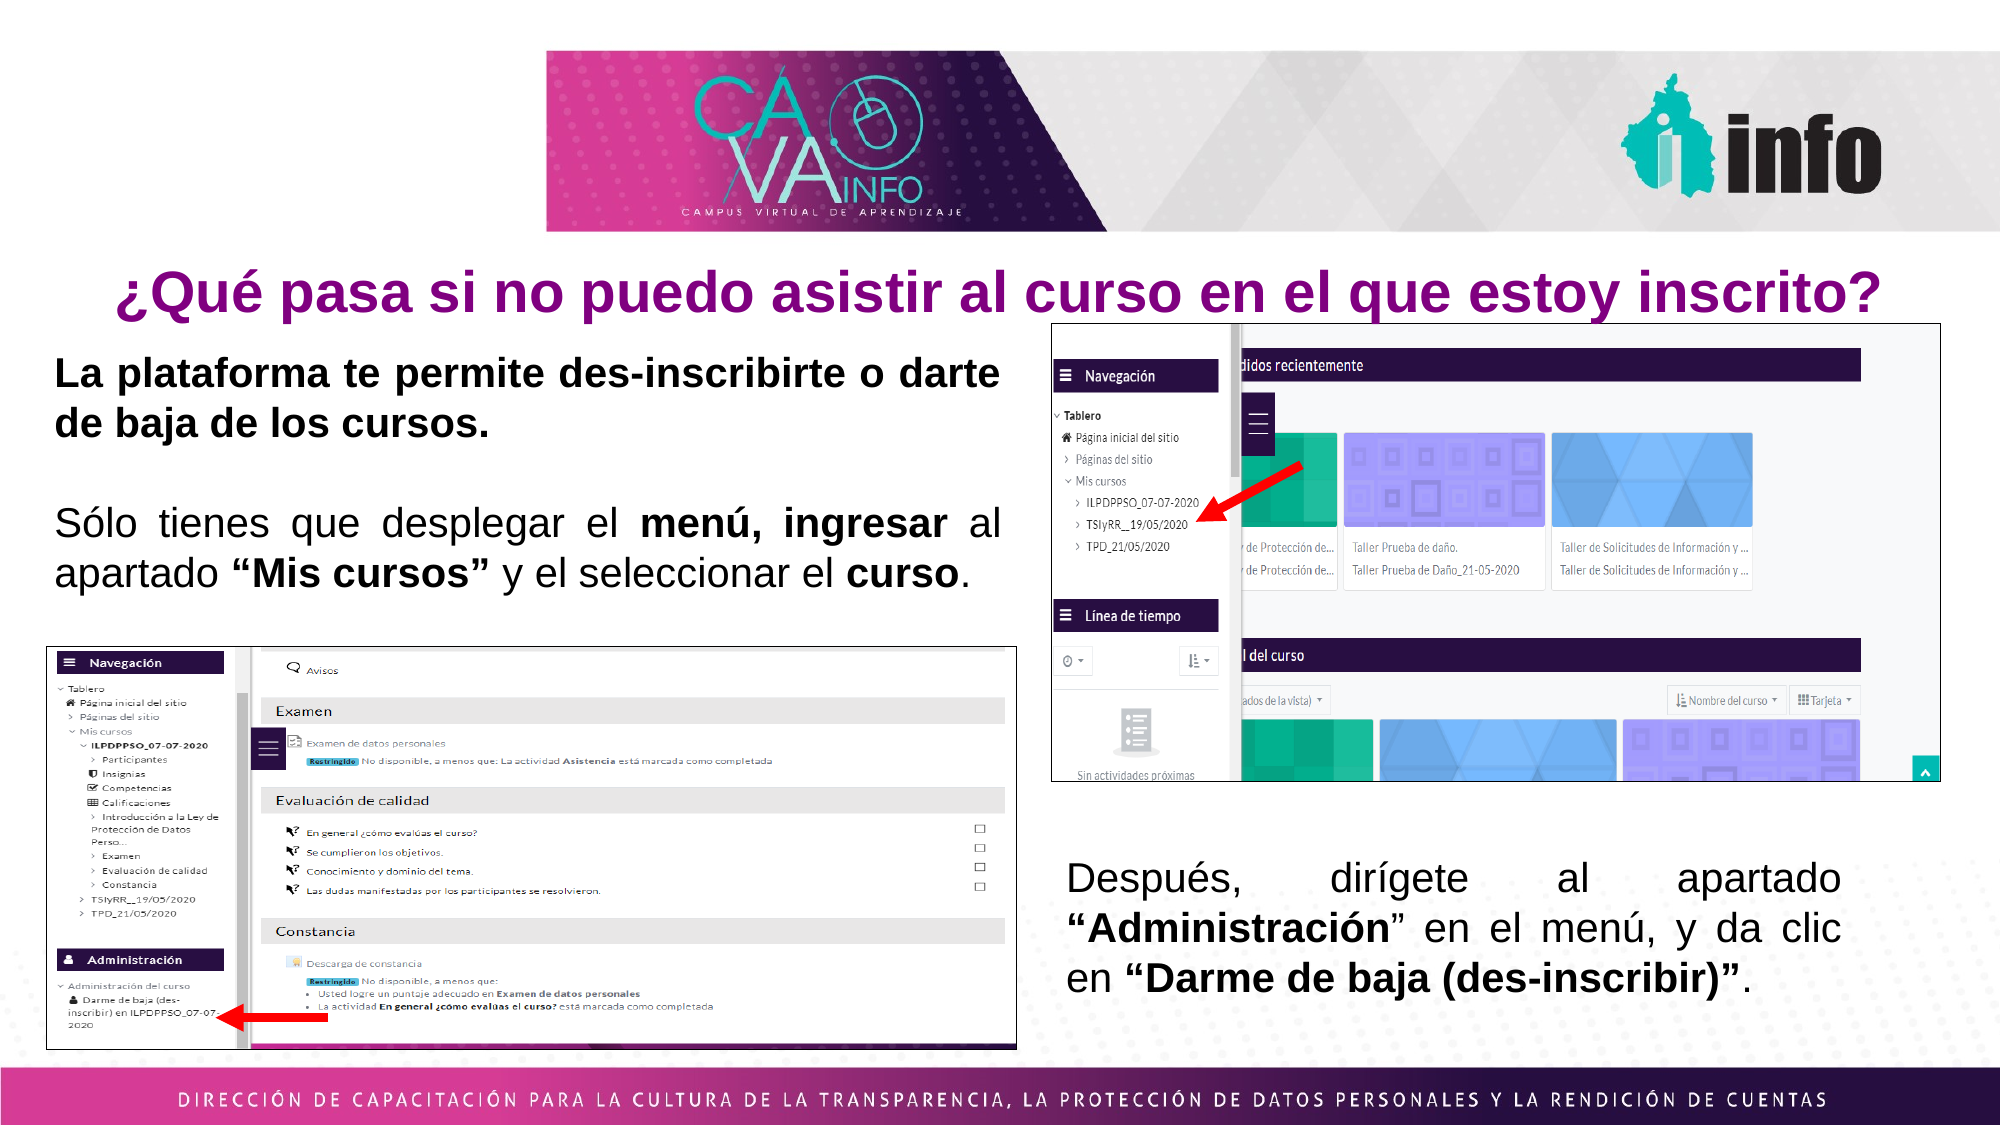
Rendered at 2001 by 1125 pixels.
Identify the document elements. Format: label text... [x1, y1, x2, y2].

picture [0, 323, 2000, 1125]
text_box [1195, 464, 1302, 522]
picture [0, 0, 2000, 237]
text_box Después, dirígete al apartado “Administración” en el menú, y da clic en “Darme de baja (des-inscribir)”. [1051, 843, 1857, 1009]
text_box La plataforma te permite des-inscribirte o darte de baja de los cursos. Sólo tienes que desplegar el menú, ingresar al apartado “Mis cursos” y el seleccionar el curso. [39, 338, 1017, 604]
title ¿Qué pasa si no puedo asistir al curso en el que estoy inscrito? [0, 237, 2000, 341]
